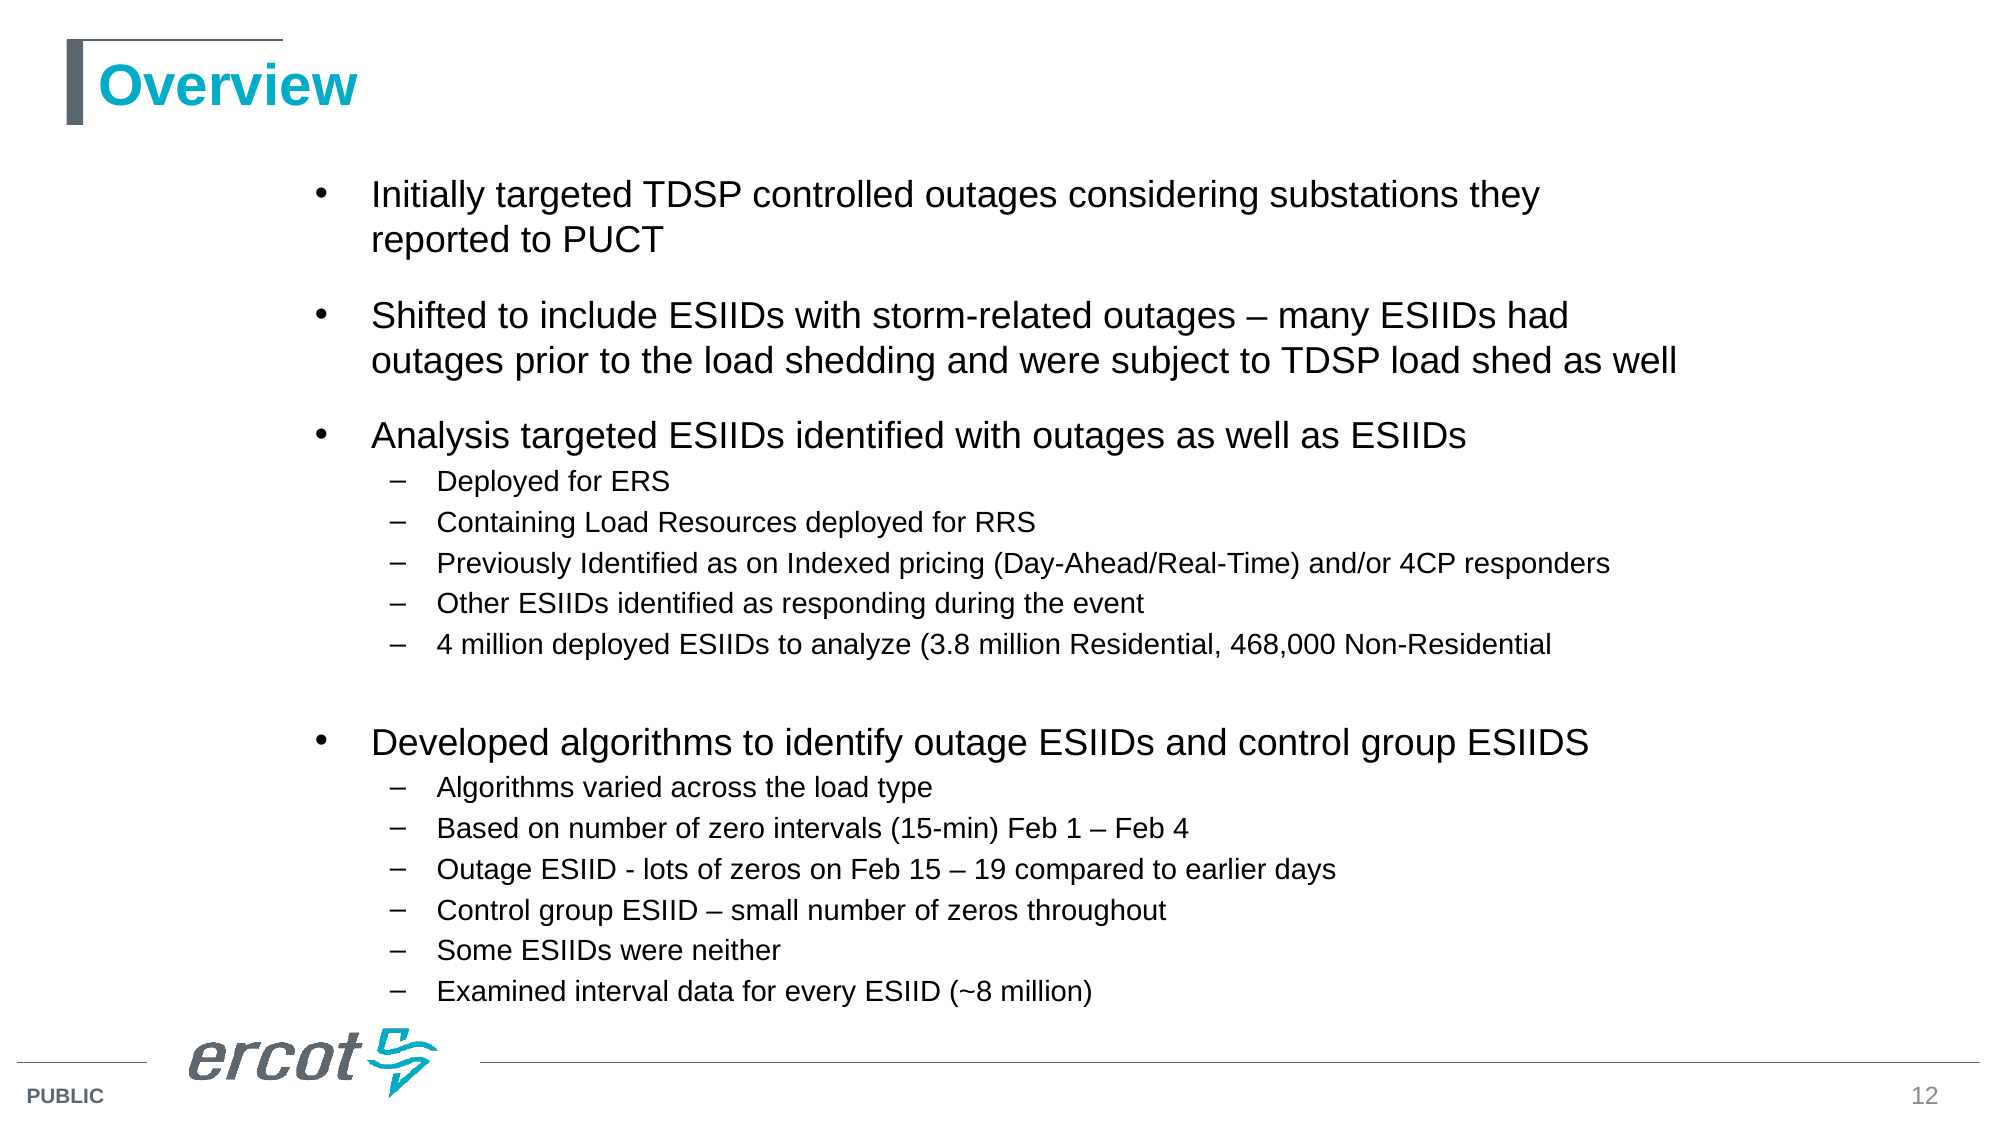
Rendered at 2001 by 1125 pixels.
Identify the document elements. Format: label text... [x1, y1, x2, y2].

slide_number 12 [1866, 1076, 1984, 1113]
list Initially targeted TDSP controlled outages considering substations they reported to PUCT Shifted to include ESIIDs with storm-related outages – many ESIIDs had outages prior to the load shedding and were subject to TDSP load shed as well Analysis targeted ESIIDs identified with outages as well as ESIIDs Deployed for ERS Containing Load Resources deployed for RRS Previously Identified as on Indexed pricing (Day-Ahead/Real-Time) and/or 4CP responders Other ESIIDs identified as responding during the event 4 million deployed ESIIDs to analyze (3.8 million Residential, 468,000 Non-Residential Developed algorithms to identify outage ESIIDs and control group ESIIDS Algorithms varied across the load type Based on number of zero intervals (15-min) Feb 1 – Feb 4 Outage ESIID - lots of zeros on Feb 15 – 19 compared to earlier days Control group ESIID – small number of zeros throughout Some ESIIDs were neither Examined interval data for every ESIID (~8 million) [300, 162, 1700, 1038]
title Overview [83, 39, 1934, 125]
picture [183, 1024, 442, 1100]
